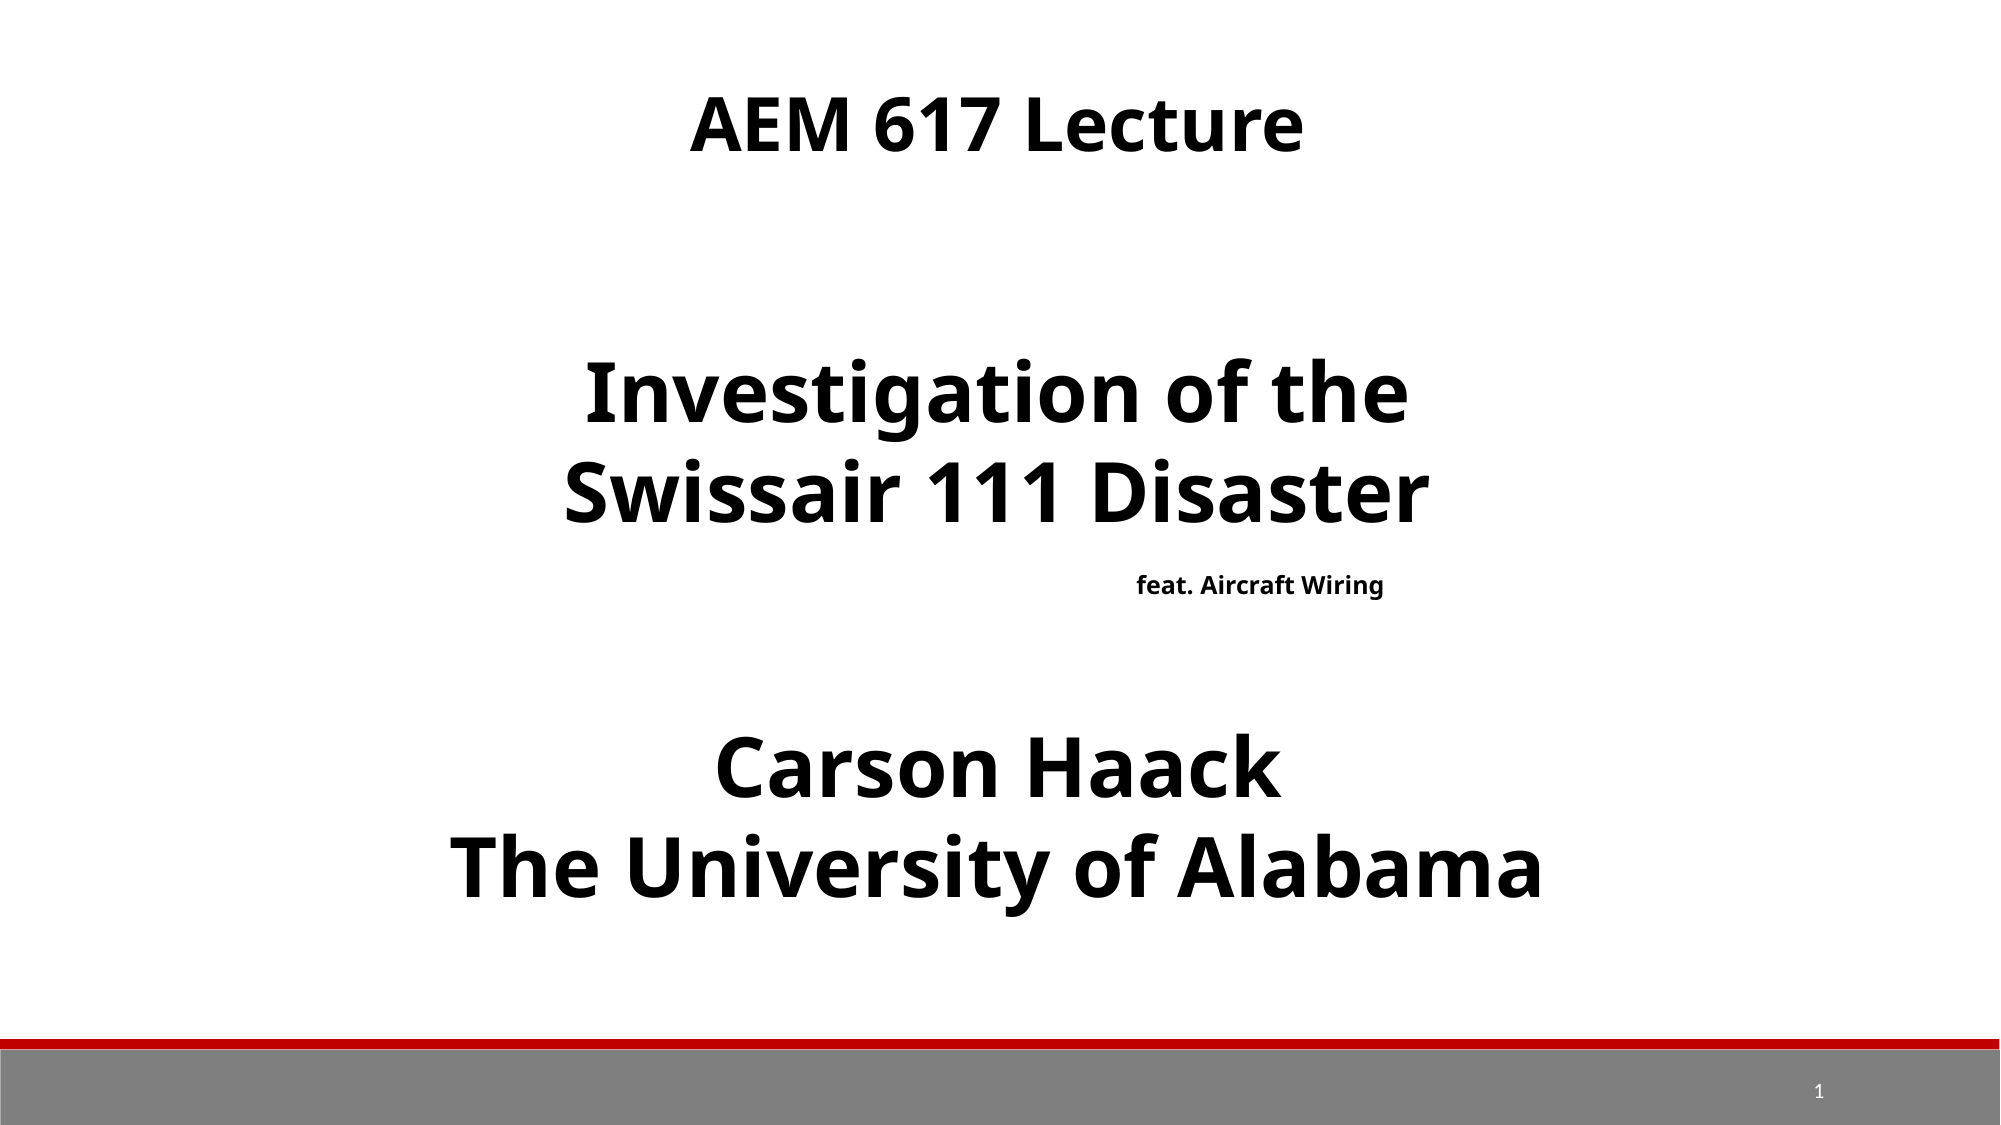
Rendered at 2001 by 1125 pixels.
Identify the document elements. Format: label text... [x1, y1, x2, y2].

slide_number 1 [1624, 1059, 1840, 1120]
text_box AEM 617 Lecture [675, 68, 1322, 174]
text_box Investigation of the Swissair 111 Disaster [448, 332, 1549, 547]
text_box Carson Haack The University of Alabama [434, 706, 1562, 922]
text_box feat. Aircraft Wiring [1121, 562, 1400, 608]
